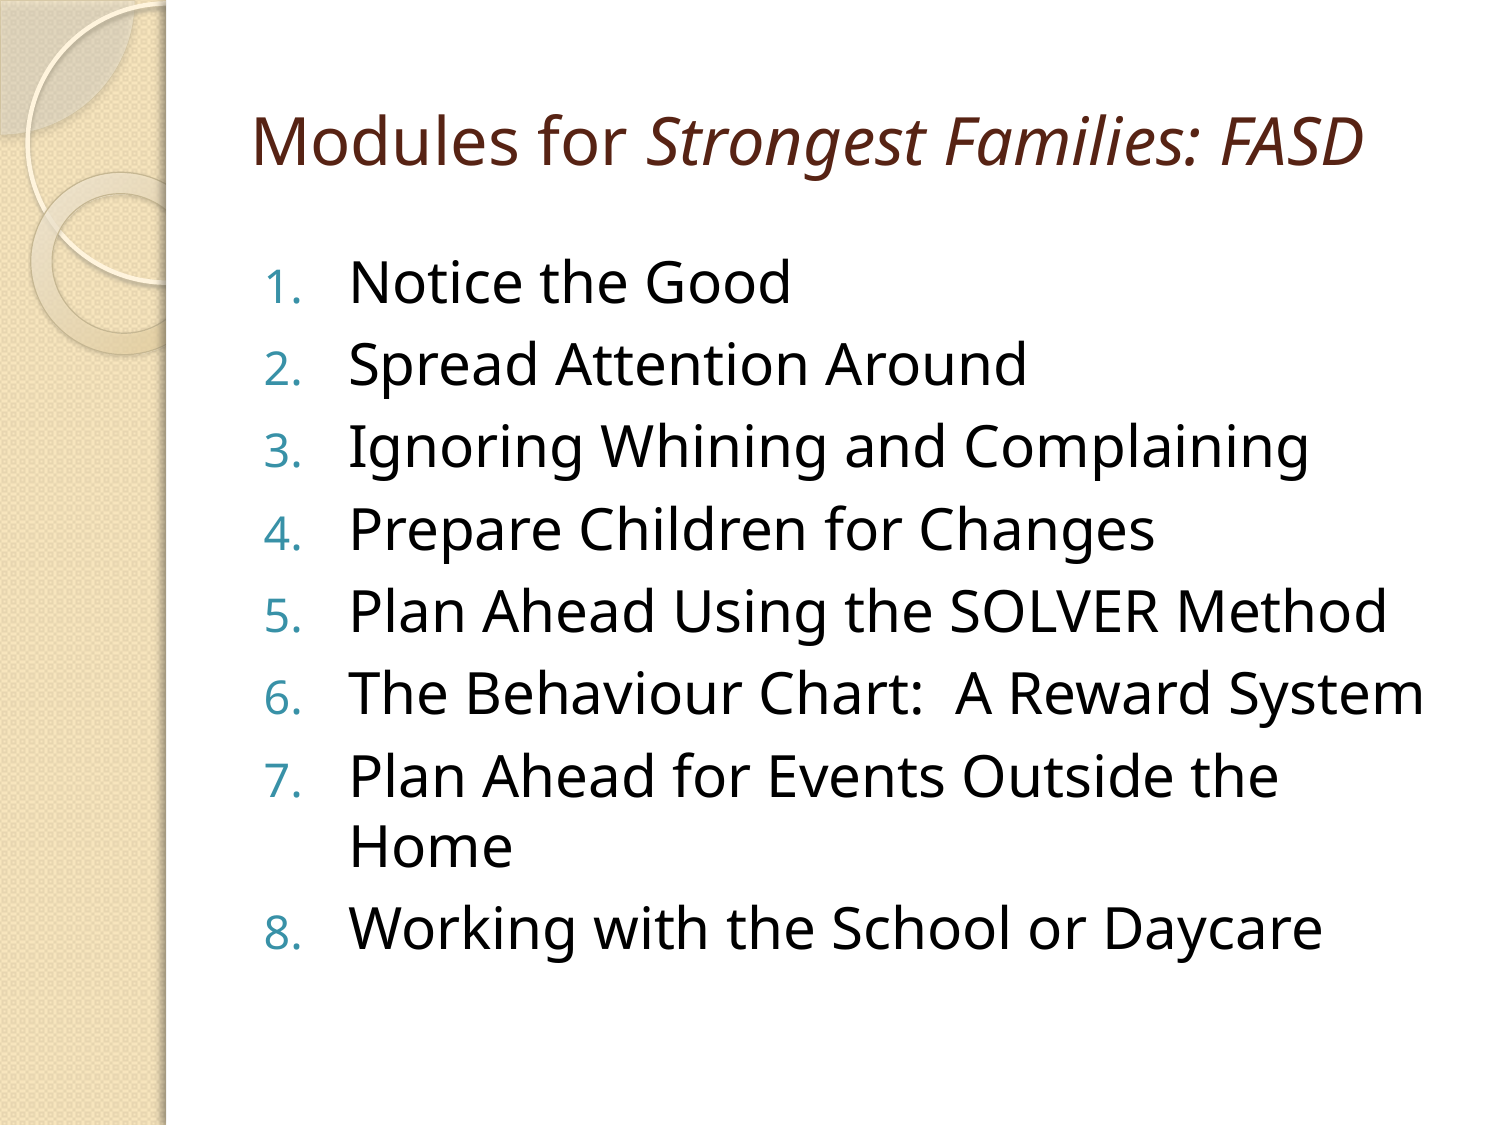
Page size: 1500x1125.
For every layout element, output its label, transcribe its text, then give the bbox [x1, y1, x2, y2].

title Modules for Strongest Families: FASD [235, 45, 1466, 233]
list Notice the Good Spread Attention Around Ignoring Whining and Complaining Prepare Children for Changes Plan Ahead Using the SOLVER Method The Behaviour Chart: A Reward System Plan Ahead for Events Outside the Home Working with the School or Daycare [235, 237, 1466, 1025]
